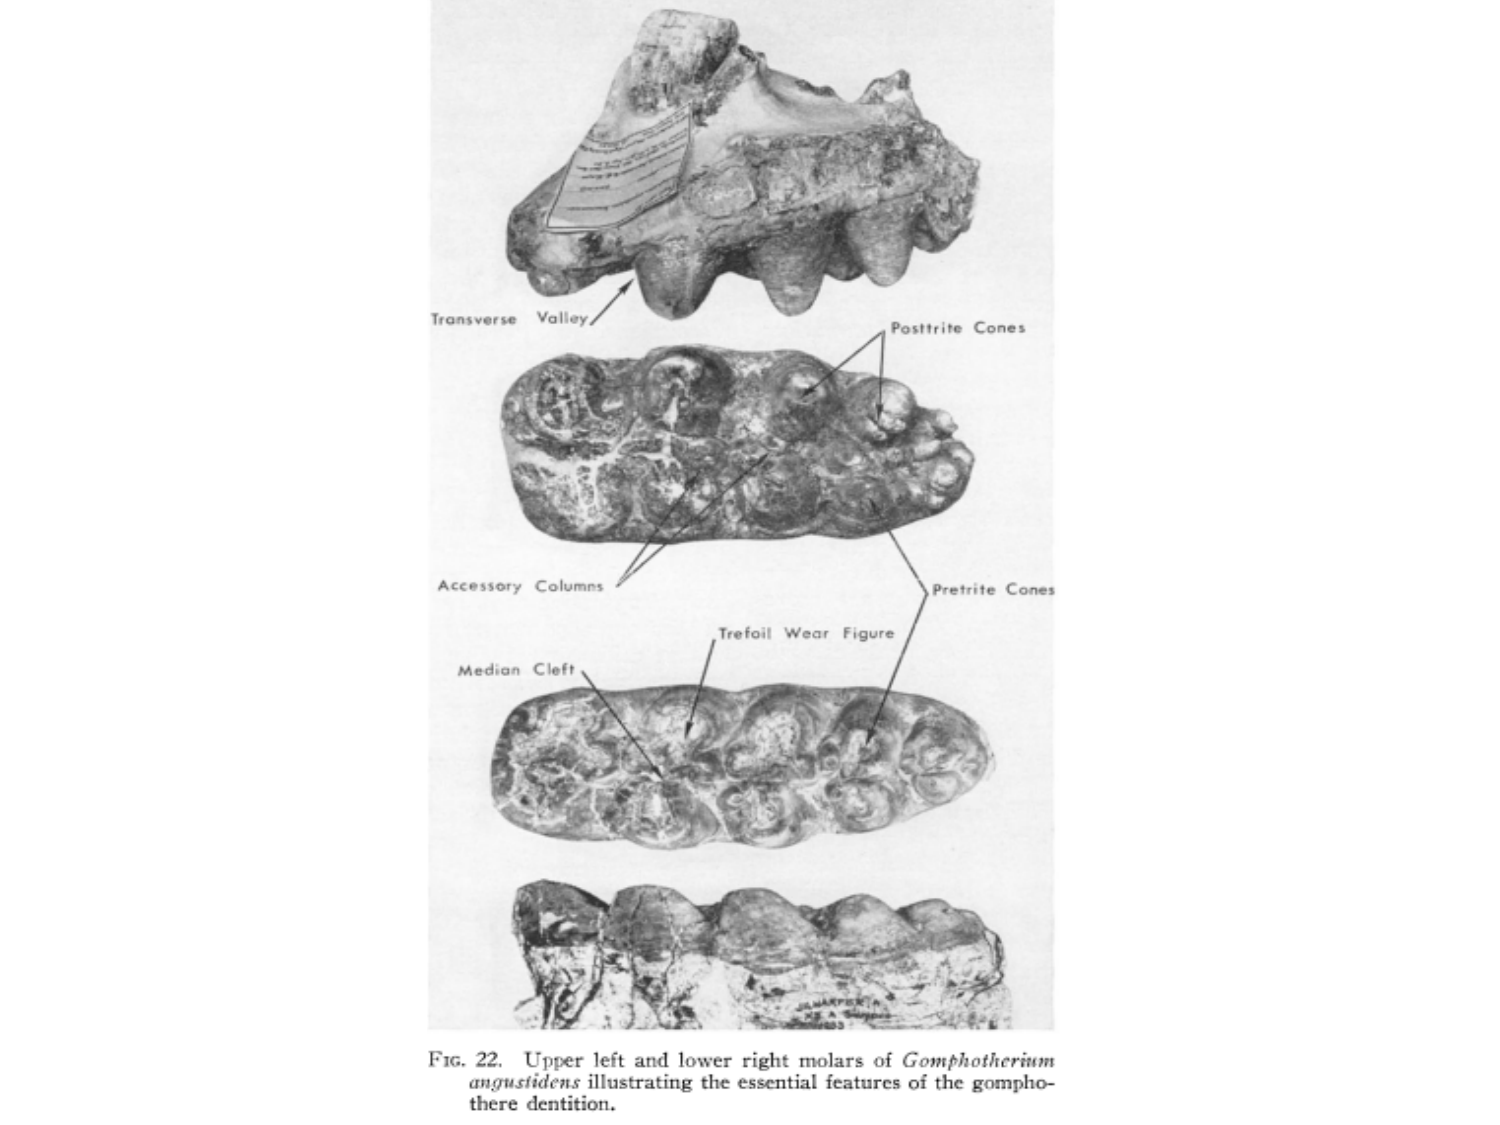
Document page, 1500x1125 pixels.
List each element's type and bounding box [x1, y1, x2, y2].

picture [427, 0, 1068, 1125]
